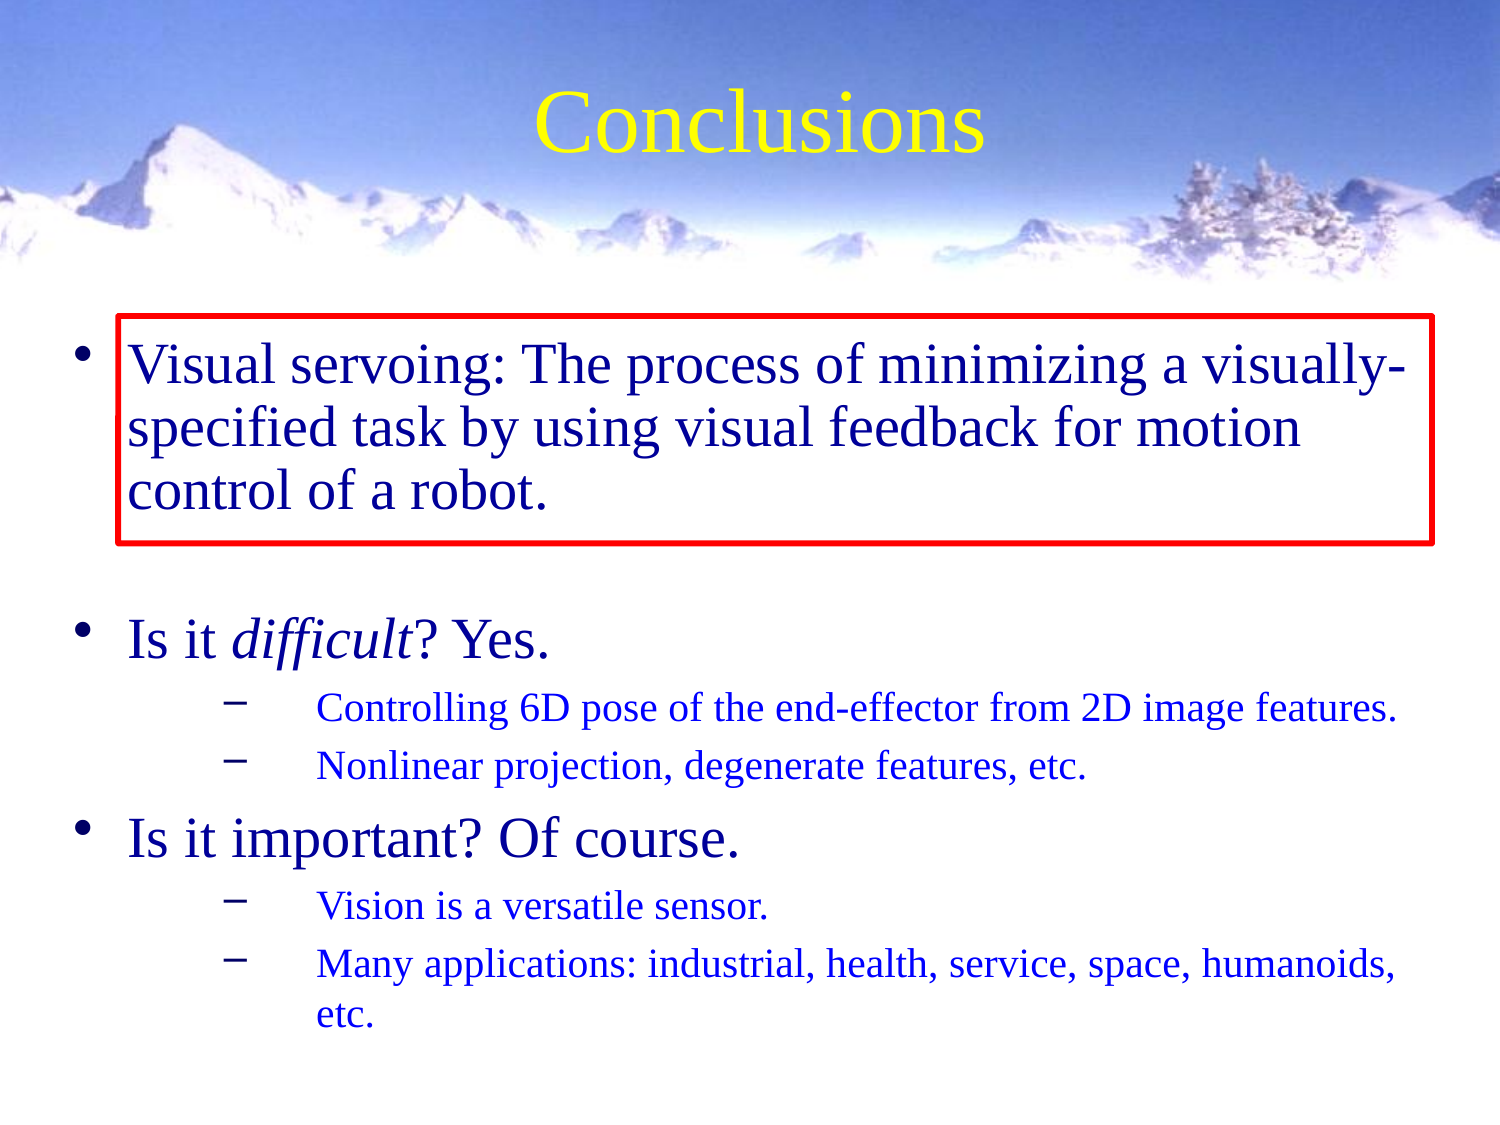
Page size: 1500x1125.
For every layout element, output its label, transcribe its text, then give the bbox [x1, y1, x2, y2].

text_box [118, 316, 1433, 544]
list Visual servoing: The process of minimizing a visually-specified task by using visual feedback for motion control of a robot. Is it difficult? Yes. Controlling 6D pose of the end-effector from 2D image features. Nonlinear projection, degenerate features, etc. Is it important? Of course. Vision is a versatile sensor. Many applications: industrial, health, service, space, humanoids, etc. [59, 325, 1447, 1125]
title Conclusions [75, 67, 1447, 185]
picture [0, 0, 1500, 286]
